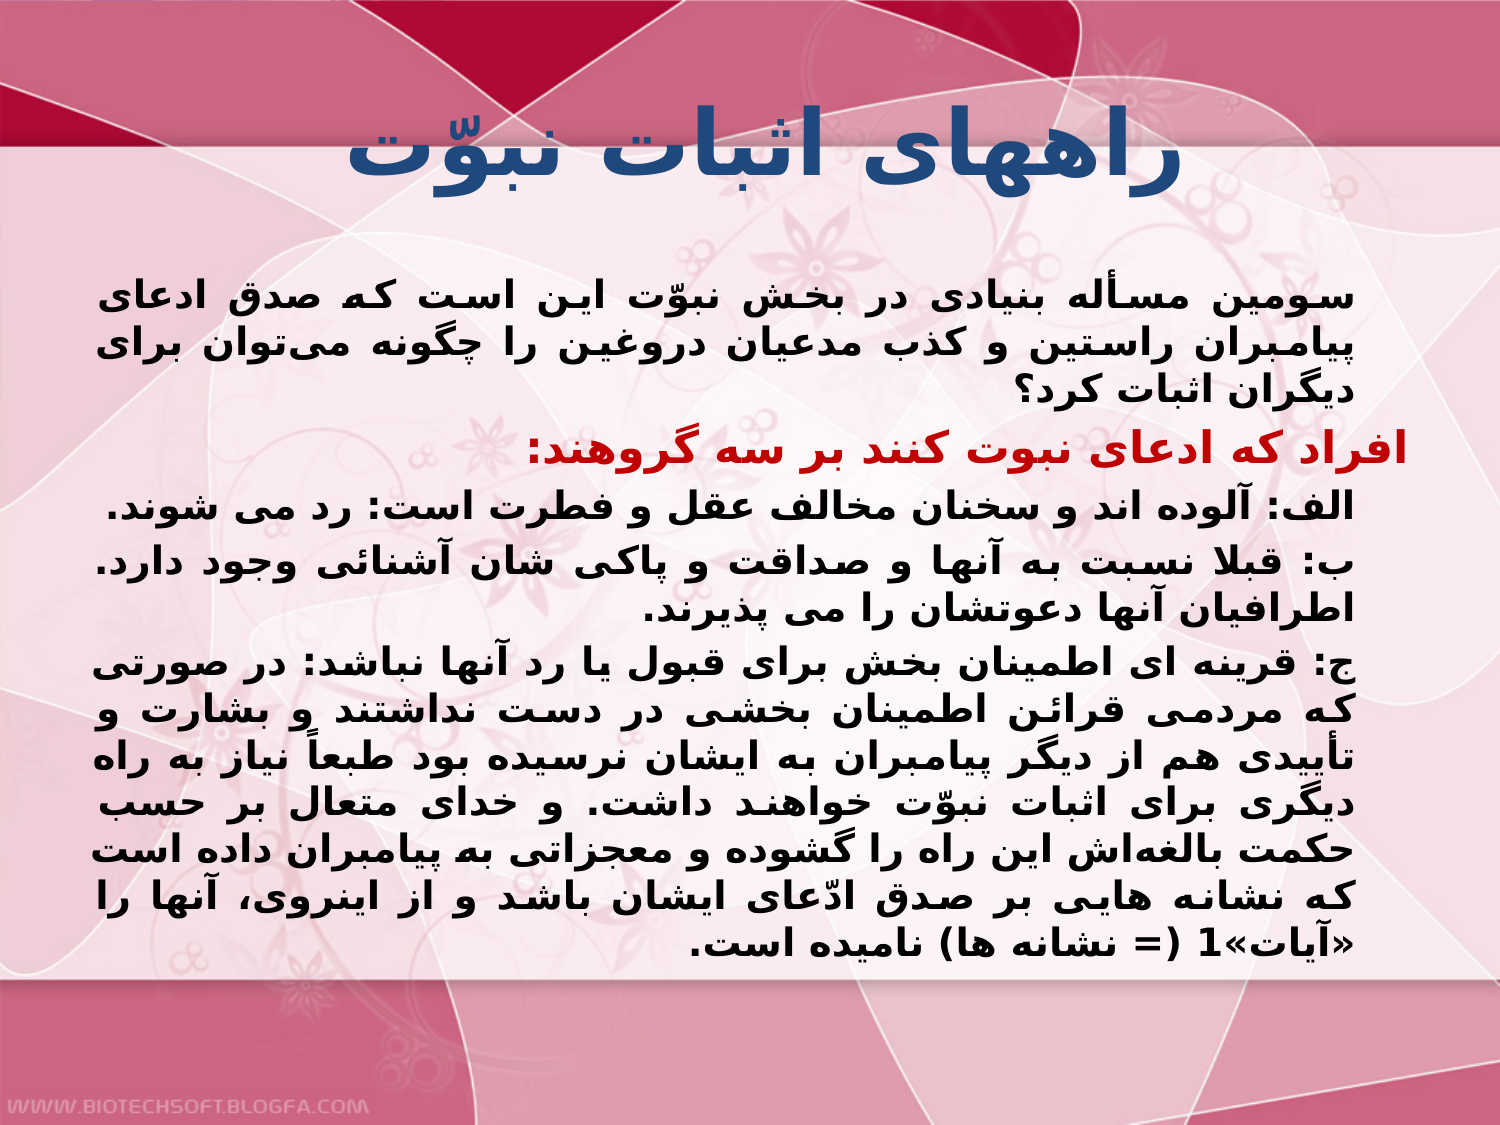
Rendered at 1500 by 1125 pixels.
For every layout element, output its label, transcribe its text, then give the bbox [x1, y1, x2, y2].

picture [0, 0, 1500, 1125]
title راههاى اثبات نبوّت [75, 45, 1425, 233]
list سومين مسأله بنيادى در بخش نبوّت اين است كه صدق ادعاى پيامبران راستين و كذب مدعيان دروغين را چگونه مى‌توان براى ديگران اثبات كرد؟ افراد که ادعای نبوت کنند بر سه گروهند: الف: آلوده اند و سخنان مخالف عقل و فطرت است: رد می شوند. ب: قبلا نسبت به آنها و صداقت و پاکی شان آشنائی وجود دارد. اطرافیان آنها دعوتشان را می پذیرند. ج: قرینه ای اطمینان بخش برای قبول یا رد آنها نباشد: در صورتى كه مردمى قرائن اطمينان بخشى در دست نداشتند و بشارت و تأييدى هم از ديگر پيامبران به ايشان نرسيده بود طبعاً نياز به راه ديگرى براى اثبات نبوّت خواهند داشت. و خداى متعال بر حسب حكمت بالغه‌اش اين راه را گشوده و معجزاتى به پيامبران داده است كه نشانه هايى بر صدق ادّعاى ايشان باشد و از اينروى، آنها را «آيات»1 (= نشانه ها) ناميده است. [75, 262, 1425, 1005]
